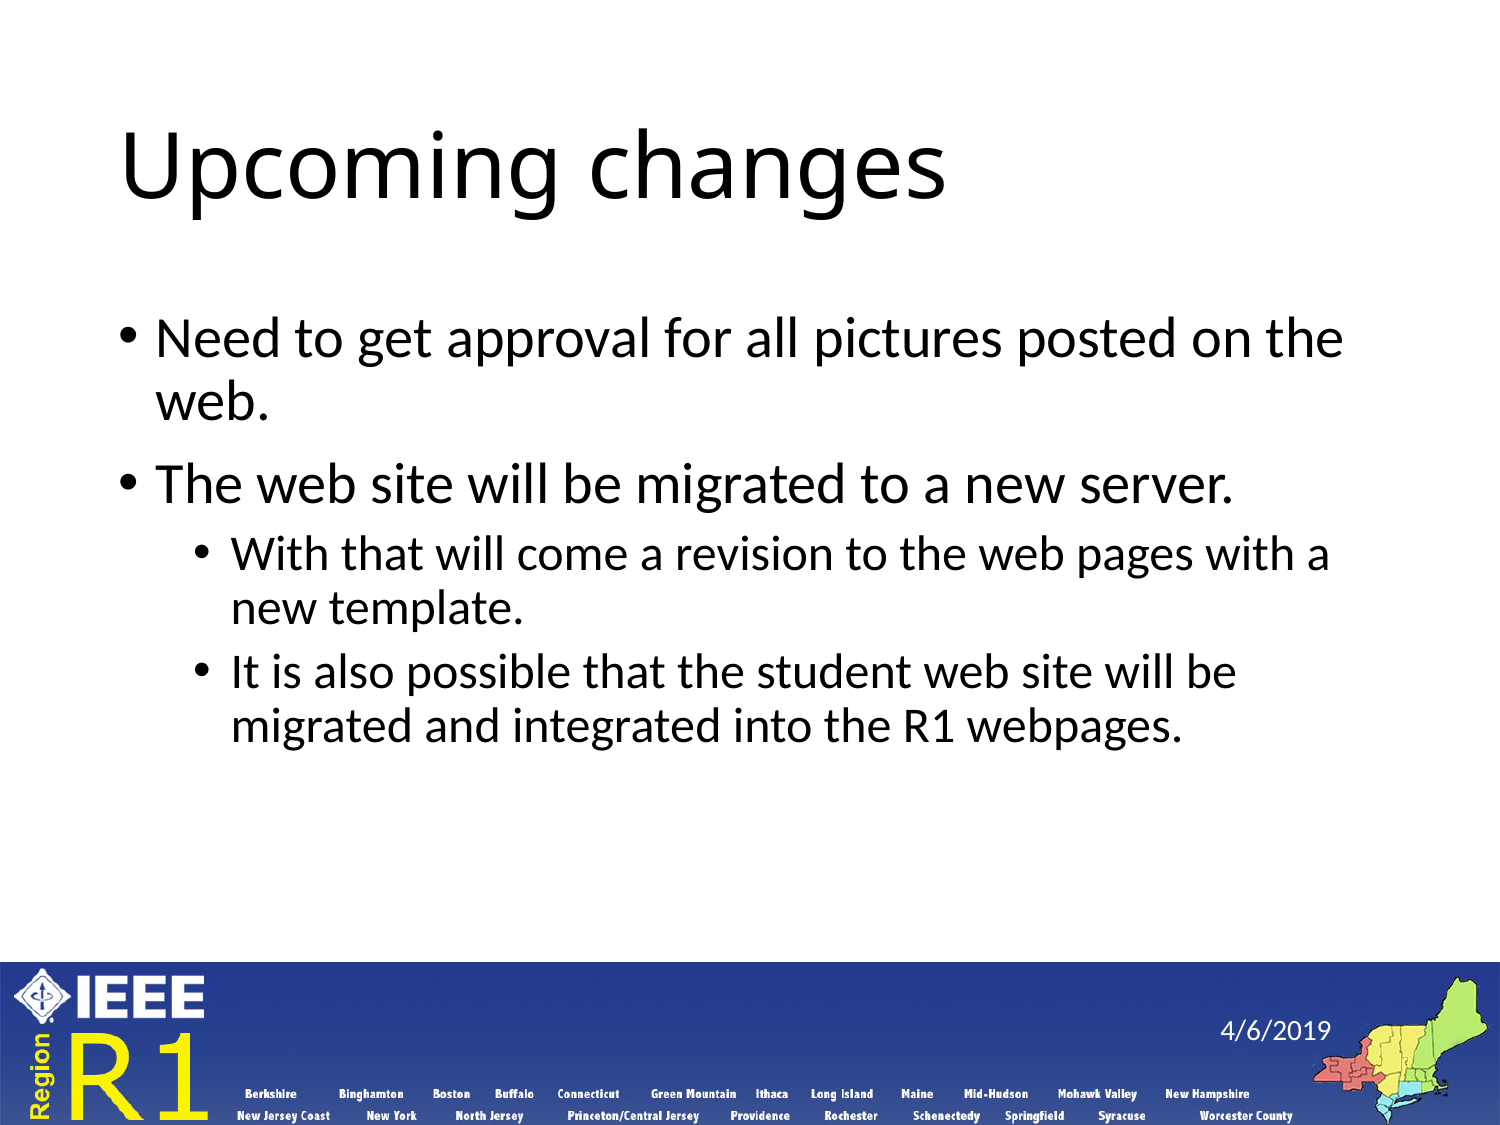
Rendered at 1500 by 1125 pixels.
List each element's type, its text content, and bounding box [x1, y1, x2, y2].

picture [0, 962, 1500, 1125]
title Upcoming changes [103, 59, 1397, 278]
list Need to get approval for all pictures posted on the web. The web site will be migrated to a new server. With that will come a revision to the web pages with a new template. It is also possible that the student web site will be migrated and integrated into the R1 webpages. [103, 299, 1397, 1014]
